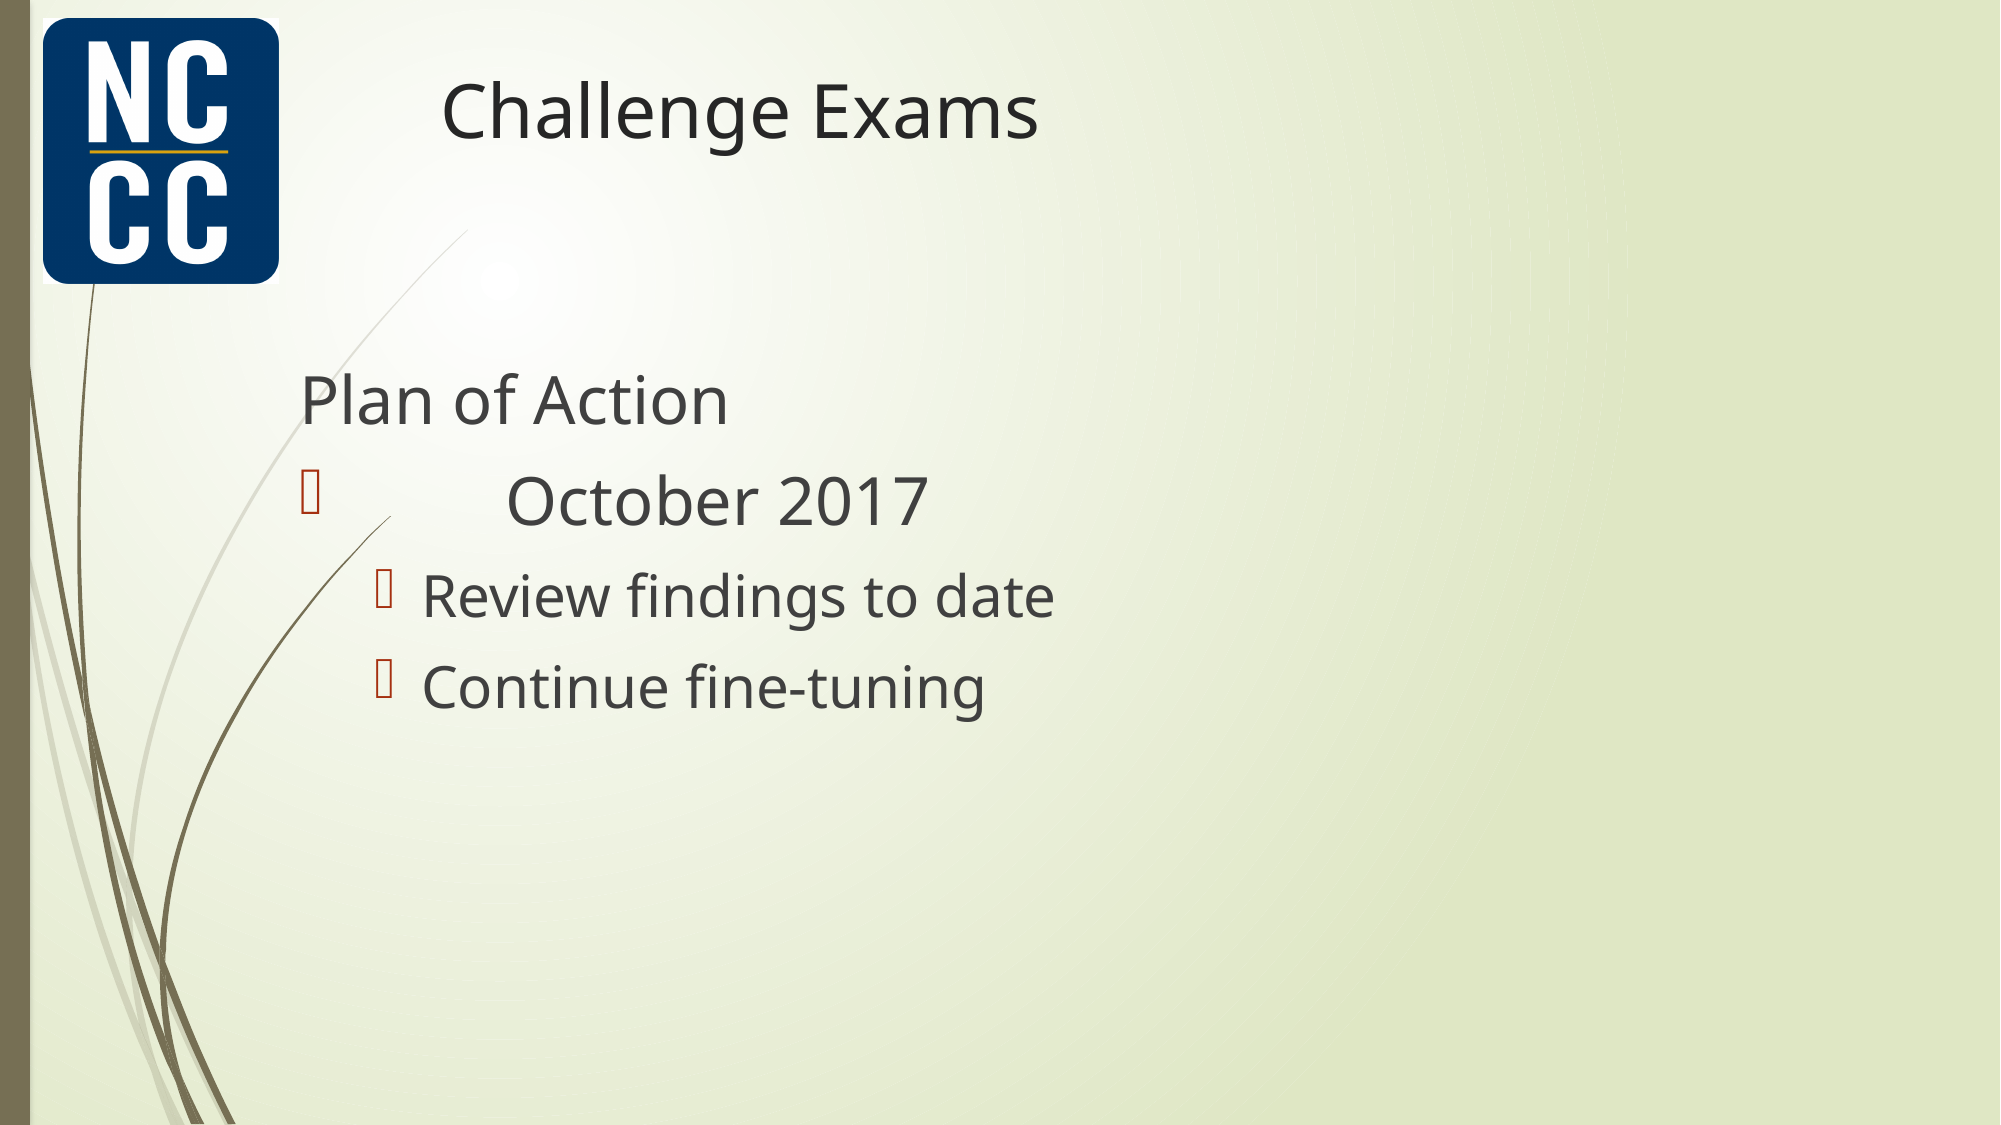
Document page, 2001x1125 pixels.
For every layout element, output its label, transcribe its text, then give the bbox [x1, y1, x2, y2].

title Challenge Exams [425, 55, 1888, 266]
list Plan of Action October 2017 Review findings to date Continue fine-tuning [284, 350, 1888, 970]
picture [43, 18, 279, 284]
